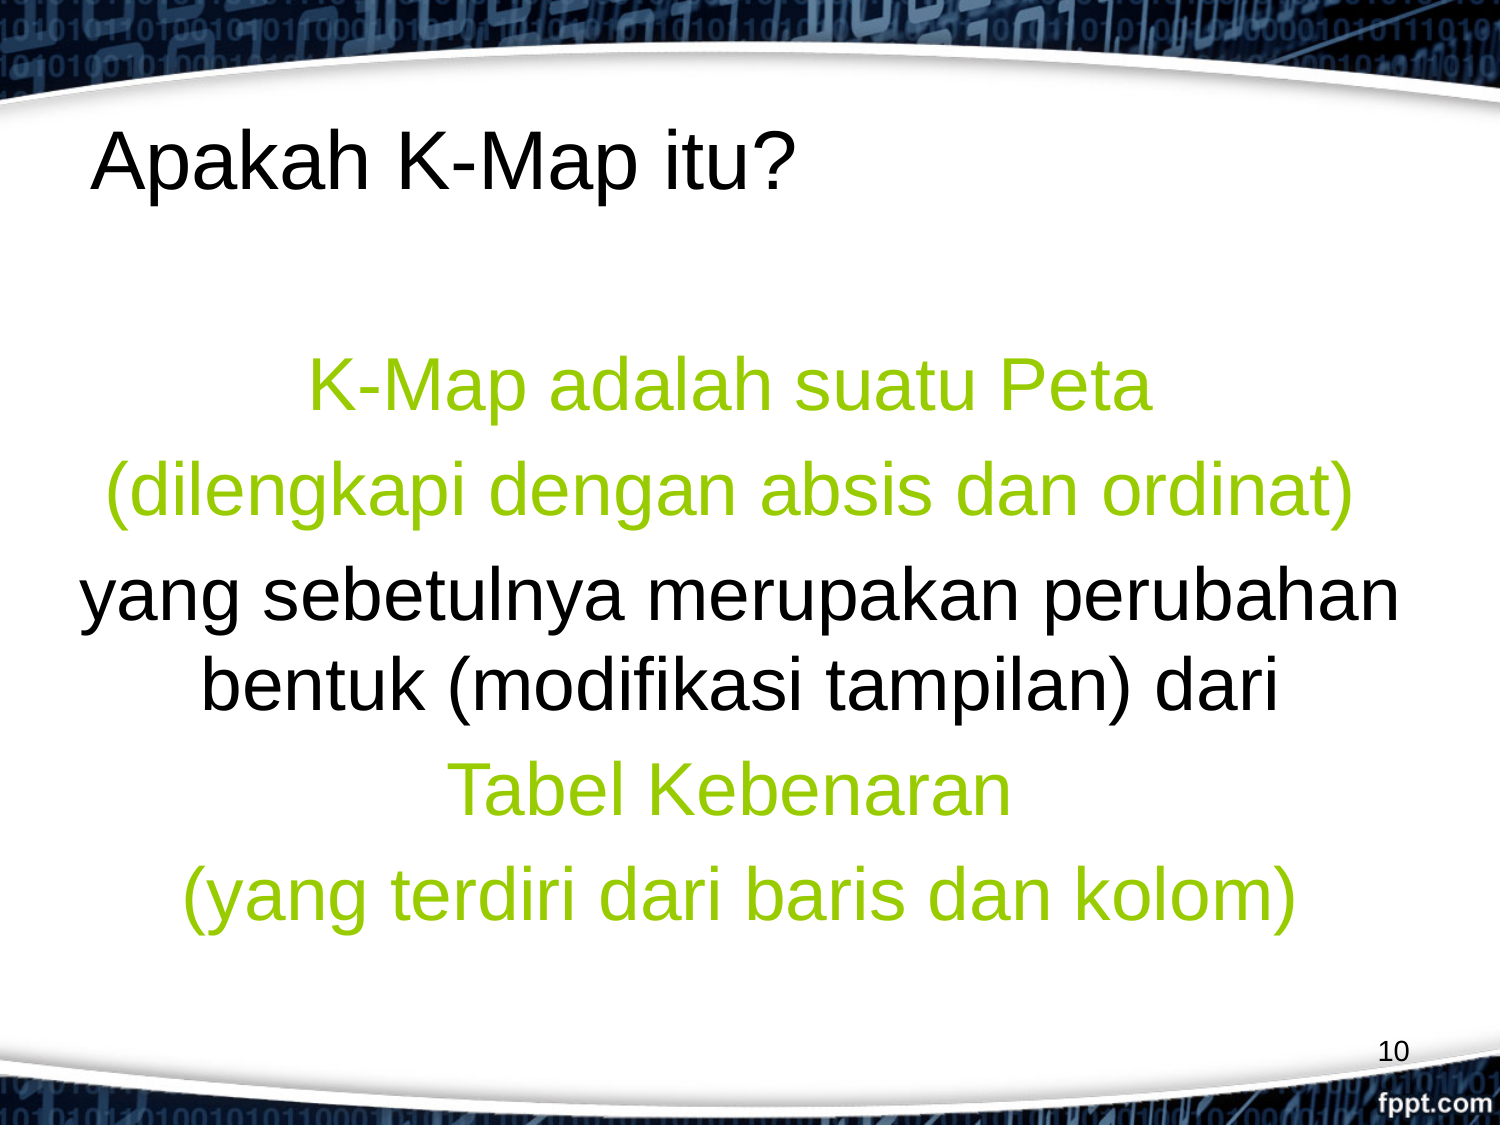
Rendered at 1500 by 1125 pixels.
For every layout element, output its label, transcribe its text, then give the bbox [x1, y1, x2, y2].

list K-Map adalah suatu Peta (dilengkapi dengan absis dan ordinat) yang sebetulnya merupakan perubahan bentuk (modifikasi tampilan) dari Tabel Kebenaran (yang terdiri dari baris dan kolom) [0, 327, 1425, 1025]
slide_number 10 [1074, 1025, 1425, 1103]
title Apakah K-Map itu? [75, 105, 1425, 208]
picture [0, 0, 1500, 1125]
